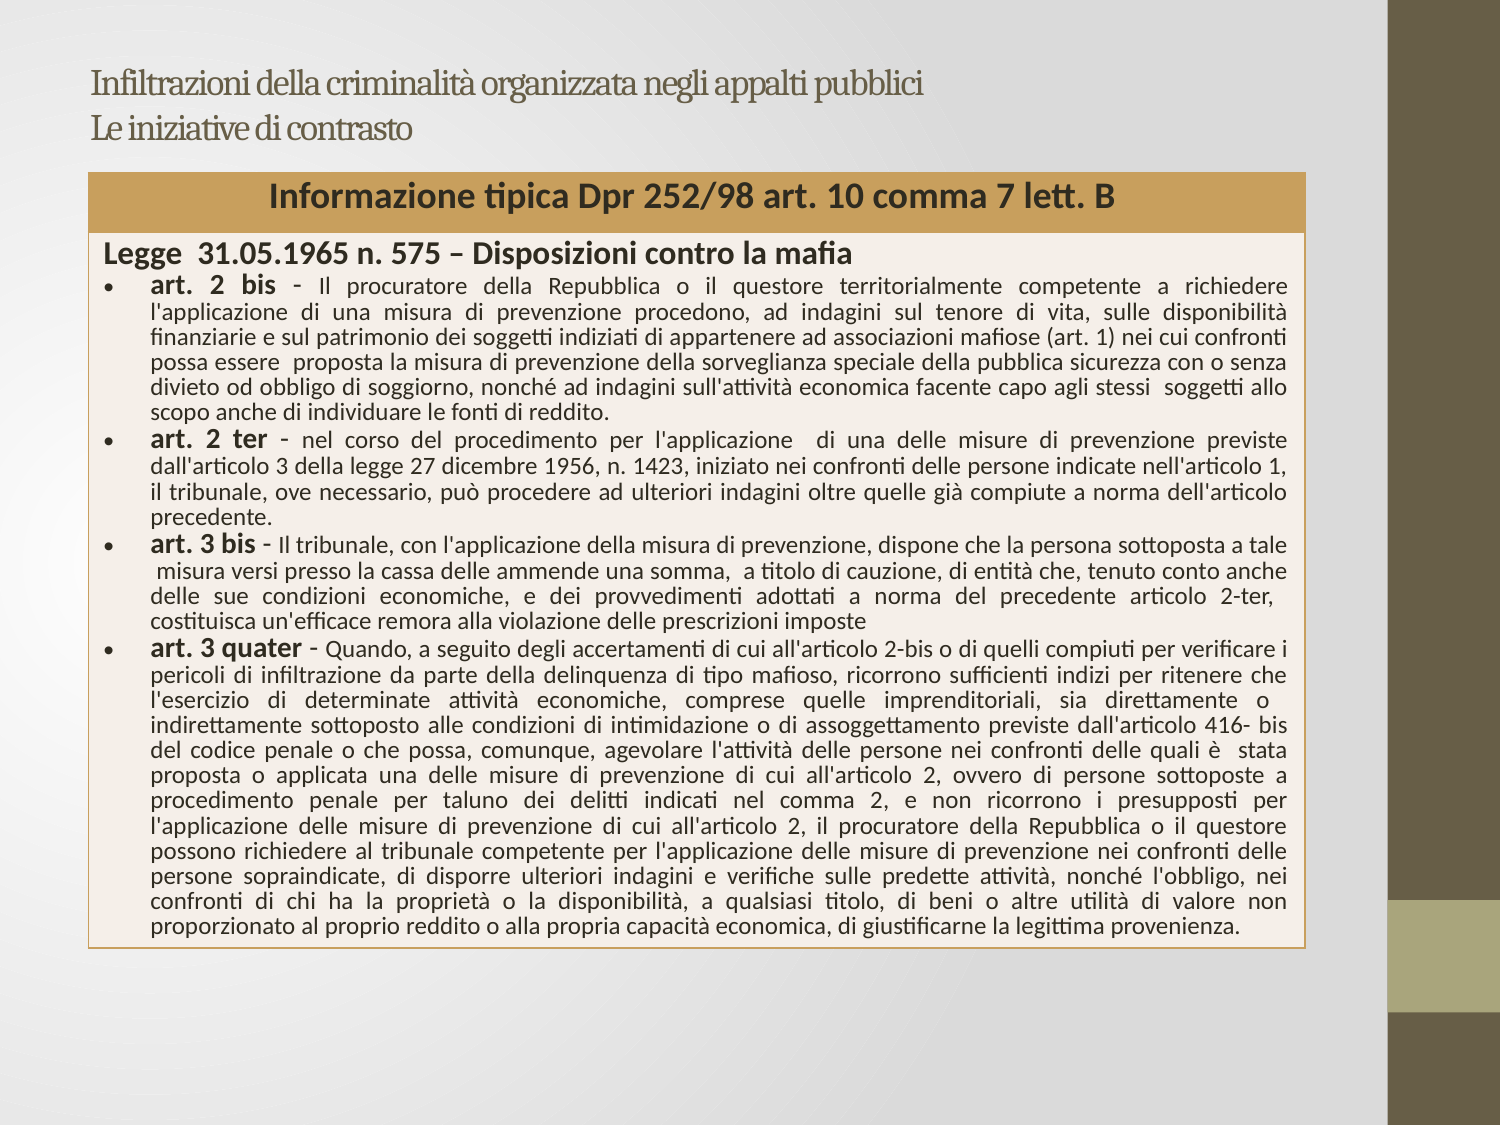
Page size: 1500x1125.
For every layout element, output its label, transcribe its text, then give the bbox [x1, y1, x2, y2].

table_header Informazione tipica Dpr 252/98 art. 10 comma 7 lett. B [89, 174, 1304, 231]
title Infiltrazioni della criminalità organizzata negli appalti pubblici Le iniziative di contrasto [75, 45, 1325, 161]
list [74, 172, 1326, 1051]
table_cell Legge 31.05.1965 n. 575 – Disposizioni contro la mafia art. 2 bis - Il procuratore della Repubblica o il questore territorialmente competente a richiedere l'applicazione di una misura di prevenzione procedono, ad indagini sul tenore di vita, sulle disponibilità finanziarie e sul patrimonio dei soggetti indiziati di appartenere ad associazioni mafiose (art. 1) nei cui confronti possa essere proposta la misura di prevenzione della sorveglianza speciale della pubblica sicurezza con o senza divieto od obbligo di soggiorno, nonché ad indagini sull'attività economica facente capo agli stessi soggetti allo scopo anche di individuare le fonti di reddito. art. 2 ter - nel corso del procedimento per l'applicazione di una delle misure di prevenzione previste dall'articolo 3 della legge 27 dicembre 1956, n. 1423, iniziato nei confronti delle persone indicate nell'articolo 1, il tribunale, ove necessario, può procedere ad ulteriori indagini oltre quelle già compiute a norma dell'articolo precedente. art. 3 bis - Il tribunale, con l'applicazione della misura di prevenzione, dispone che la persona sottoposta a tale misura versi presso la cassa delle ammende una somma, a titolo di cauzione, di entità che, tenuto conto anche delle sue condizioni economiche, e dei provvedimenti adottati a norma del precedente articolo 2-ter, costituisca un'efficace remora alla violazione delle prescrizioni imposte art. 3 quater - Quando, a seguito degli accertamenti di cui all'articolo 2-bis o di quelli compiuti per verificare i pericoli di infiltrazione da parte della delinquenza di tipo mafioso, ricorrono sufficienti indizi per ritenere che l'esercizio di determinate attività economiche, comprese quelle imprenditoriali, sia direttamente o indirettamente sottoposto alle condizioni di intimidazione o di assoggettamento previste dall'articolo 416- bis del codice penale o che possa, comunque, agevolare l'attività delle persone nei confronti delle quali è stata proposta o applicata una delle misure di prevenzione di cui all'articolo 2, ovvero di persone sottoposte a procedimento penale per taluno dei delitti indicati nel comma 2, e non ricorrono i presupposti per l'applicazione delle misure di prevenzione di cui all'articolo 2, il procuratore della Repubblica o il questore possono richiedere al tribunale competente per l'applicazione delle misure di prevenzione nei confronti delle persone sopraindicate, di disporre ulteriori indagini e verifiche sulle predette attività, nonché l'obbligo, nei confronti di chi ha la proprietà o la disponibilità, a qualsiasi titolo, di beni o altre utilità di valore non proporzionato al proprio reddito o alla propria capacità economica, di giustificarne la legittima provenienza. [89, 233, 1304, 947]
